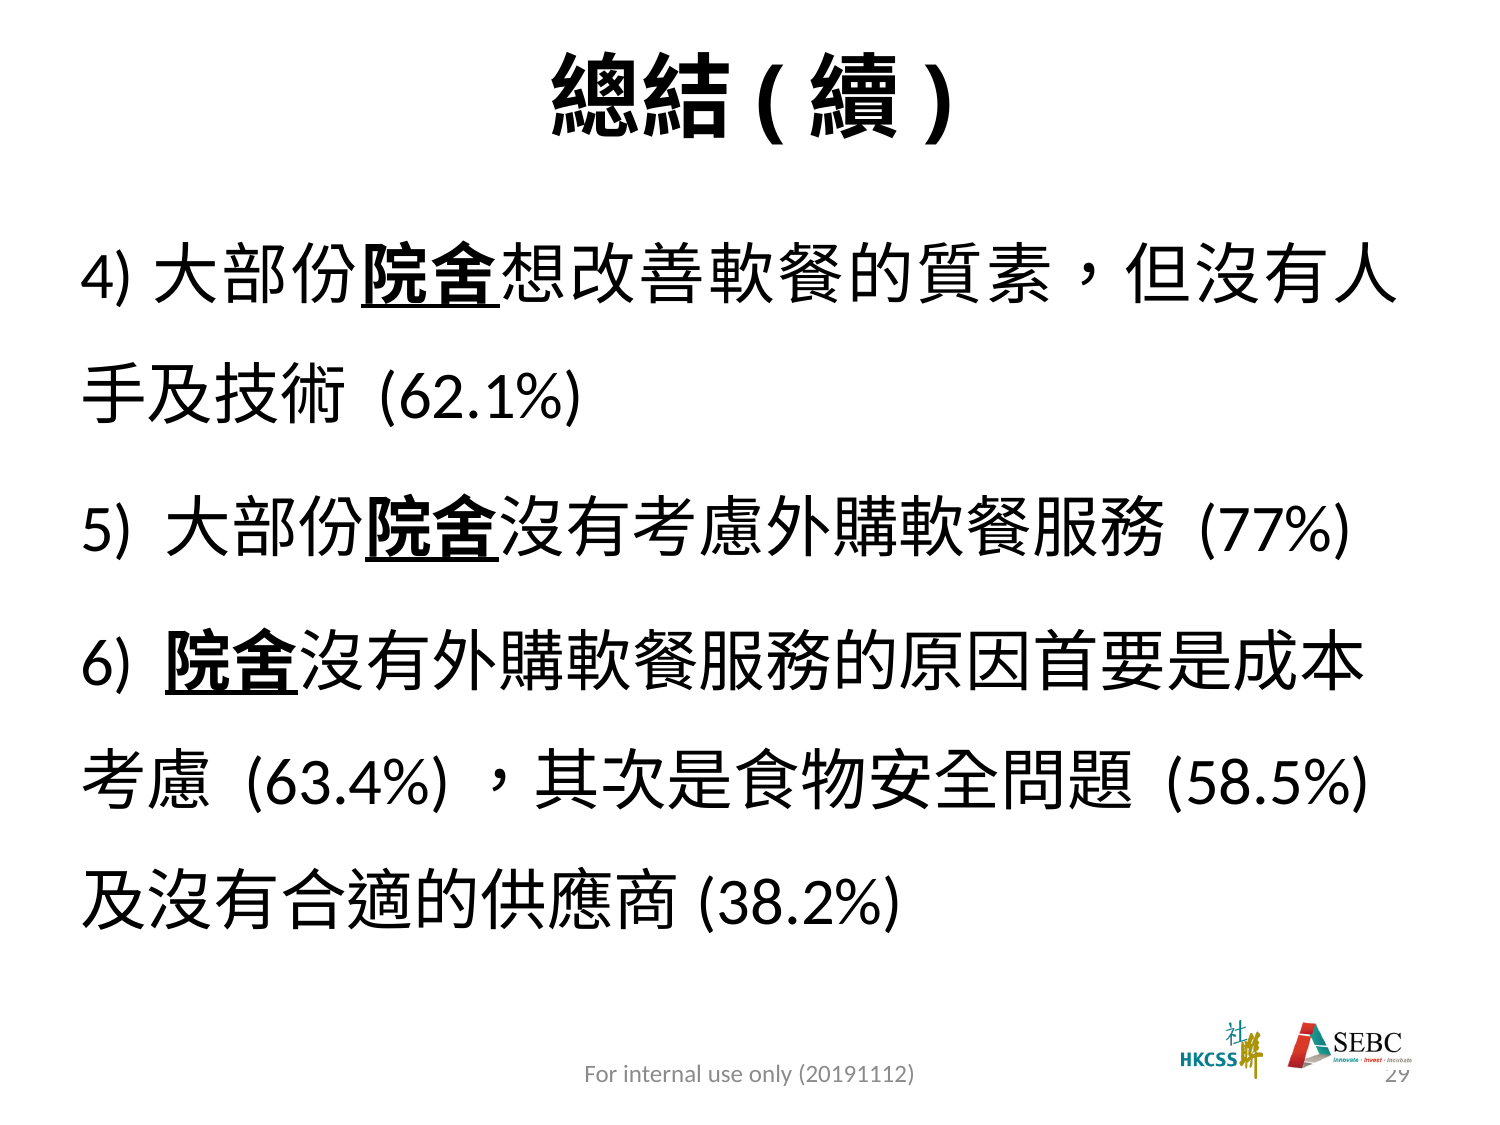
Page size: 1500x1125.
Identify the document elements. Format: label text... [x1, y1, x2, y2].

picture [1287, 1022, 1412, 1070]
footer For internal use only (20191112) [512, 1042, 988, 1103]
title 總結(續) [76, 0, 1427, 188]
list 4)大部份院舍想改善軟餐的質素，但沒有人手及技術 (62.1%) 5) 大部份院舍沒有考慮外購軟餐服務 (77%) 6) 院舍沒有外購軟餐服務的原因首要是成本考慮 (63.4%)，其次是食物安全問題 (58.5%)及沒有合適的供應商(38.2%) [64, 184, 1415, 1047]
picture [1180, 1020, 1264, 1080]
slide_number 29 [1074, 1042, 1425, 1103]
